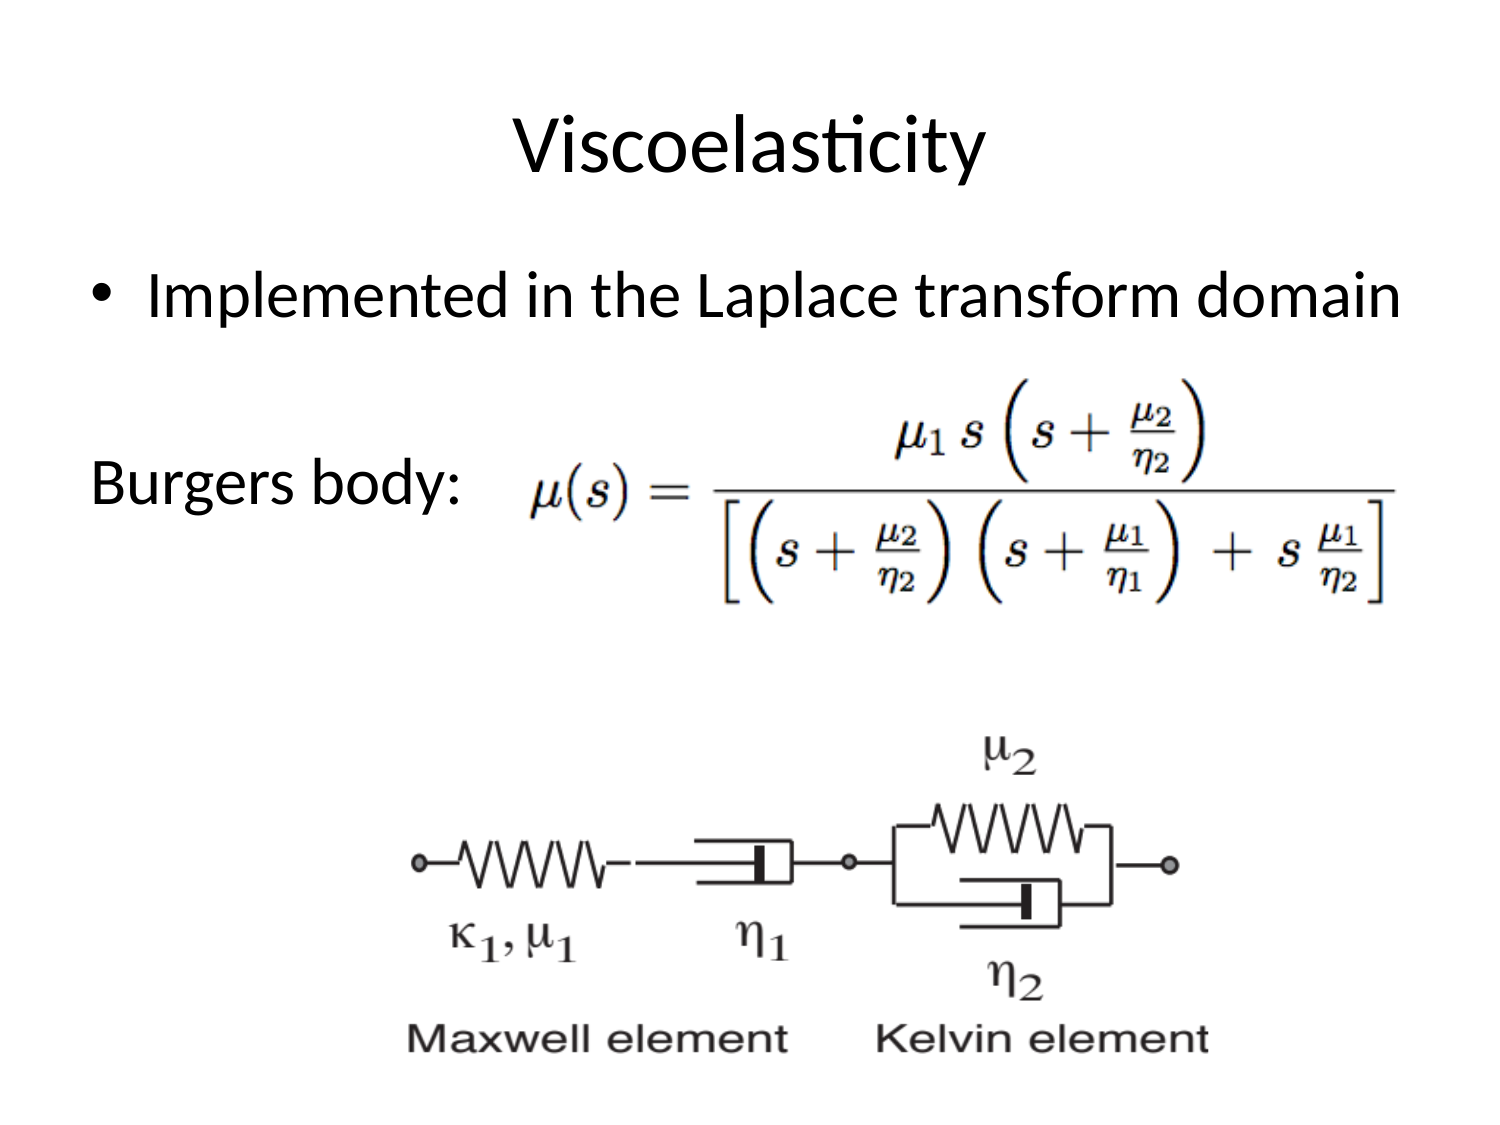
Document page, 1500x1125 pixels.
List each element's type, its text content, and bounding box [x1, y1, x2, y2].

list Implemented in the Laplace transform domain Burgers body: [75, 243, 1425, 590]
picture [406, 716, 1209, 1067]
picture [497, 353, 1416, 632]
title Viscoelasticity [75, 45, 1425, 233]
